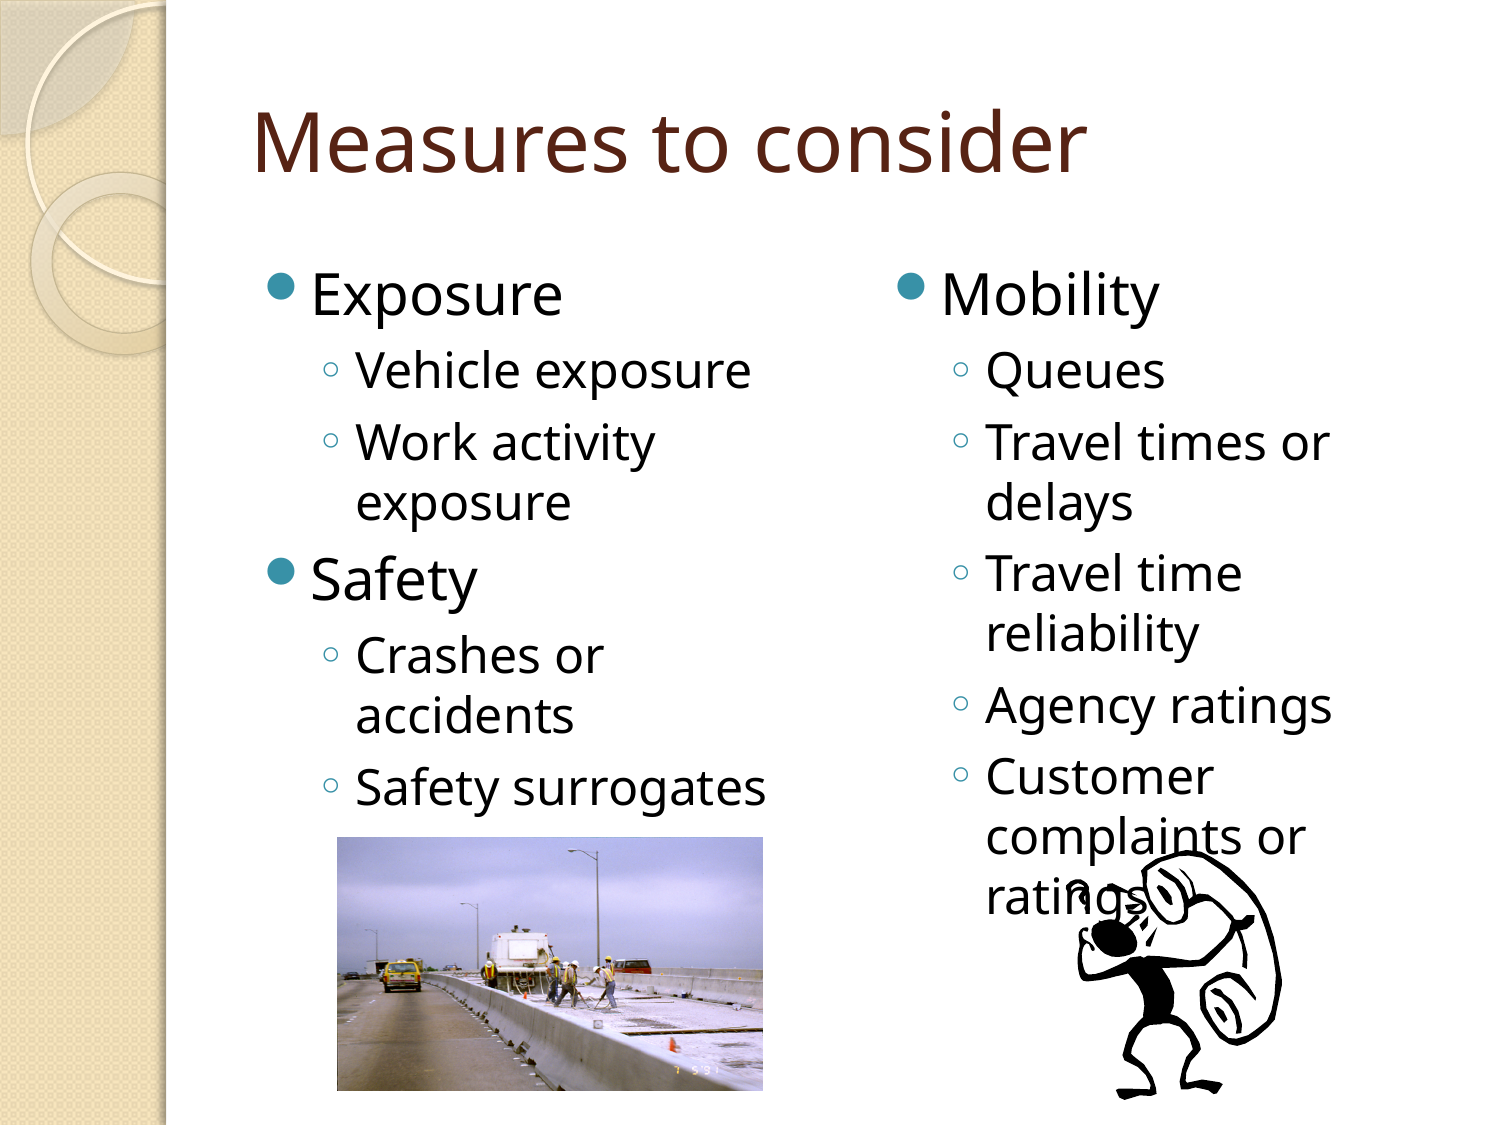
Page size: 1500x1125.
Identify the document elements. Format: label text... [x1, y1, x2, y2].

list Exposure Vehicle exposure Work activity exposure Safety Crashes or accidents Safety surrogates [235, 249, 836, 1015]
title Measures to consider [235, 45, 1466, 233]
picture [337, 837, 763, 1092]
picture [1065, 849, 1283, 1101]
list Mobility Queues Travel times or delays Travel time reliability Agency ratings Customer complaints or ratings [865, 249, 1466, 1015]
